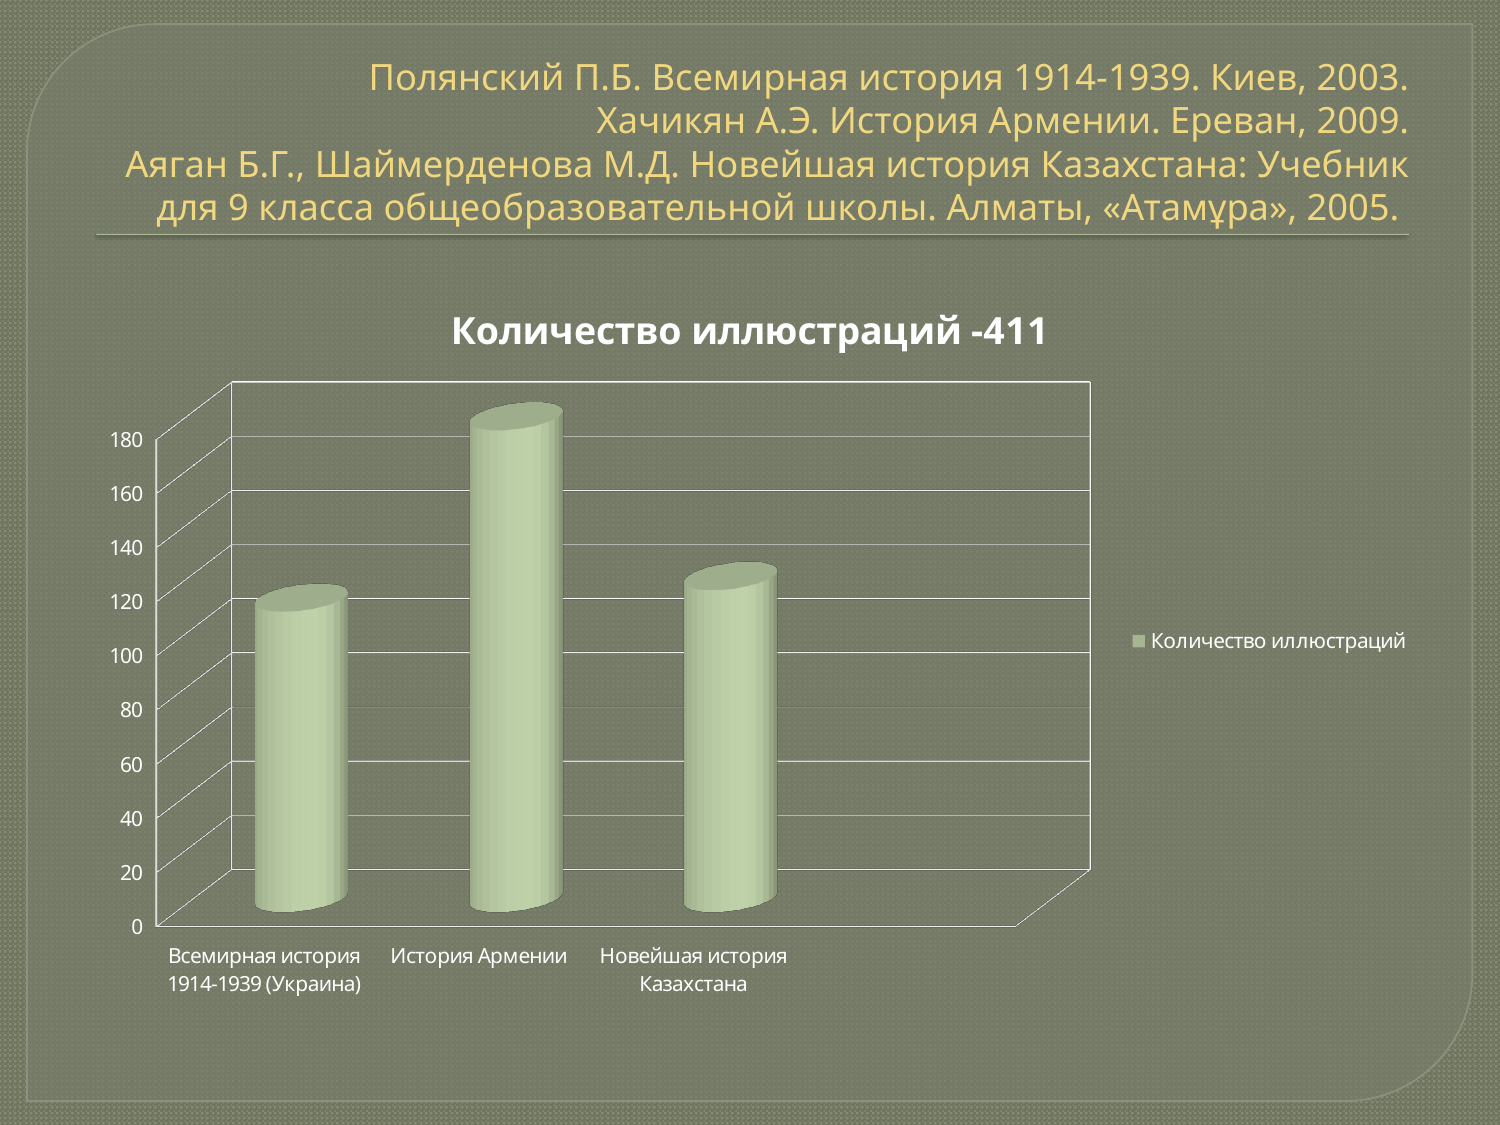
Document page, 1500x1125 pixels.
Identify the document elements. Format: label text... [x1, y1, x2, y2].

title Полянский П.Б. Всемирная история 1914-1939. Киев, 2003. Хачикян А.Э. История Армении. Ереван, 2009. Аяган Б.Г., Шаймерденова М.Д. Новейшая история Казахстана: Учебник для 9 класса общеобразовательной школы. Алматы, «Атамұра», 2005. [75, 41, 1425, 269]
chart [74, 269, 1426, 1013]
